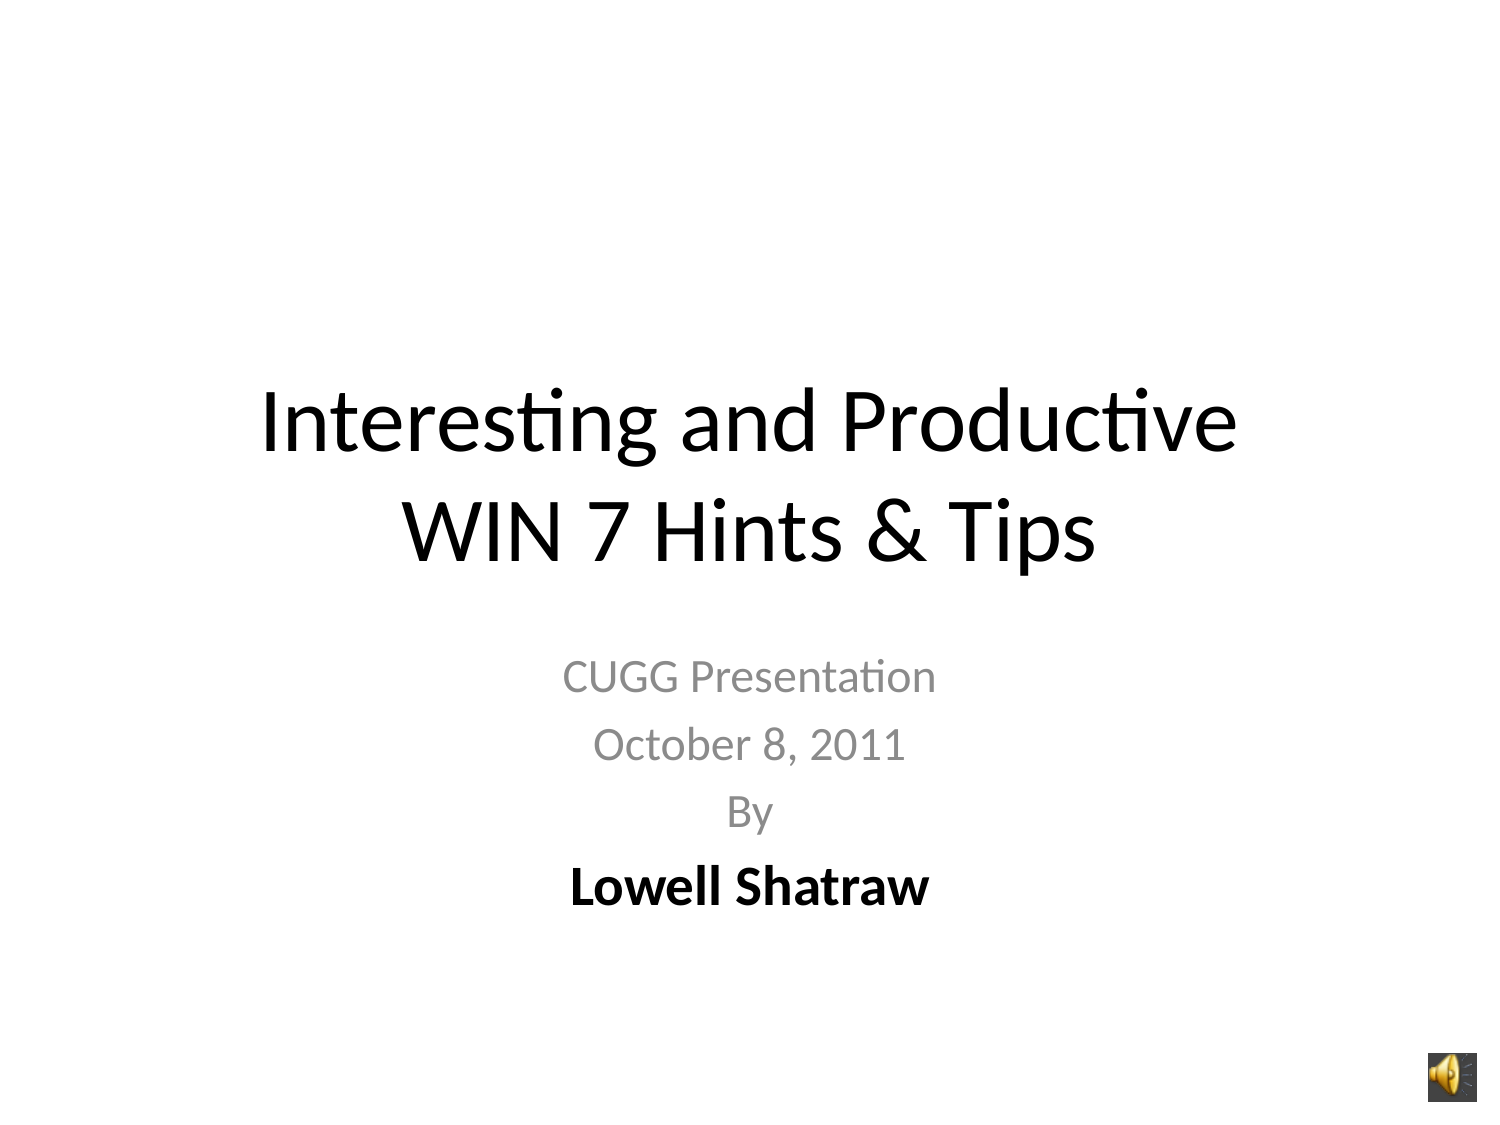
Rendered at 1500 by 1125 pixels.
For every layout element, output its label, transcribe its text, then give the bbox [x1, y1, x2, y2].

title Interesting and Productive WIN 7 Hints & Tips [112, 349, 1388, 591]
subtitle CUGG Presentation October 8, 2011 By Lowell Shatraw [225, 637, 1275, 925]
picture [1427, 1052, 1478, 1103]
